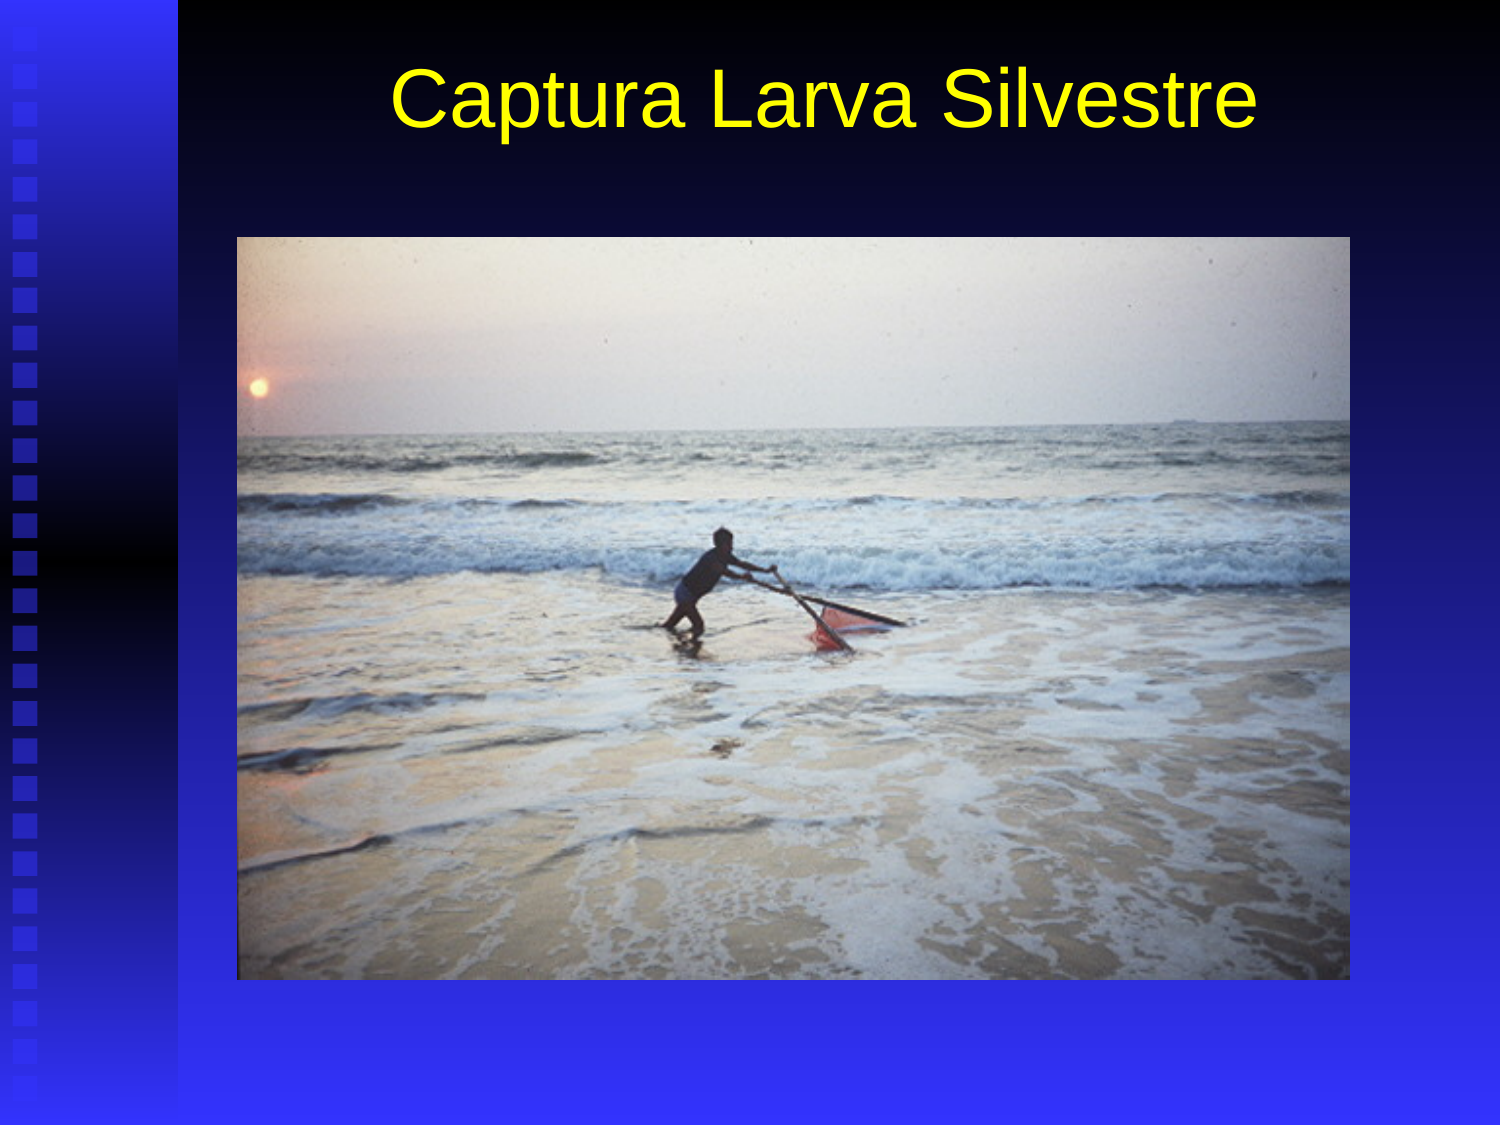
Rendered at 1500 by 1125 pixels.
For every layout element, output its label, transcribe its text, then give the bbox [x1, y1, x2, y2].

picture [237, 237, 1351, 980]
title Captura Larva Silvestre [187, 0, 1463, 188]
